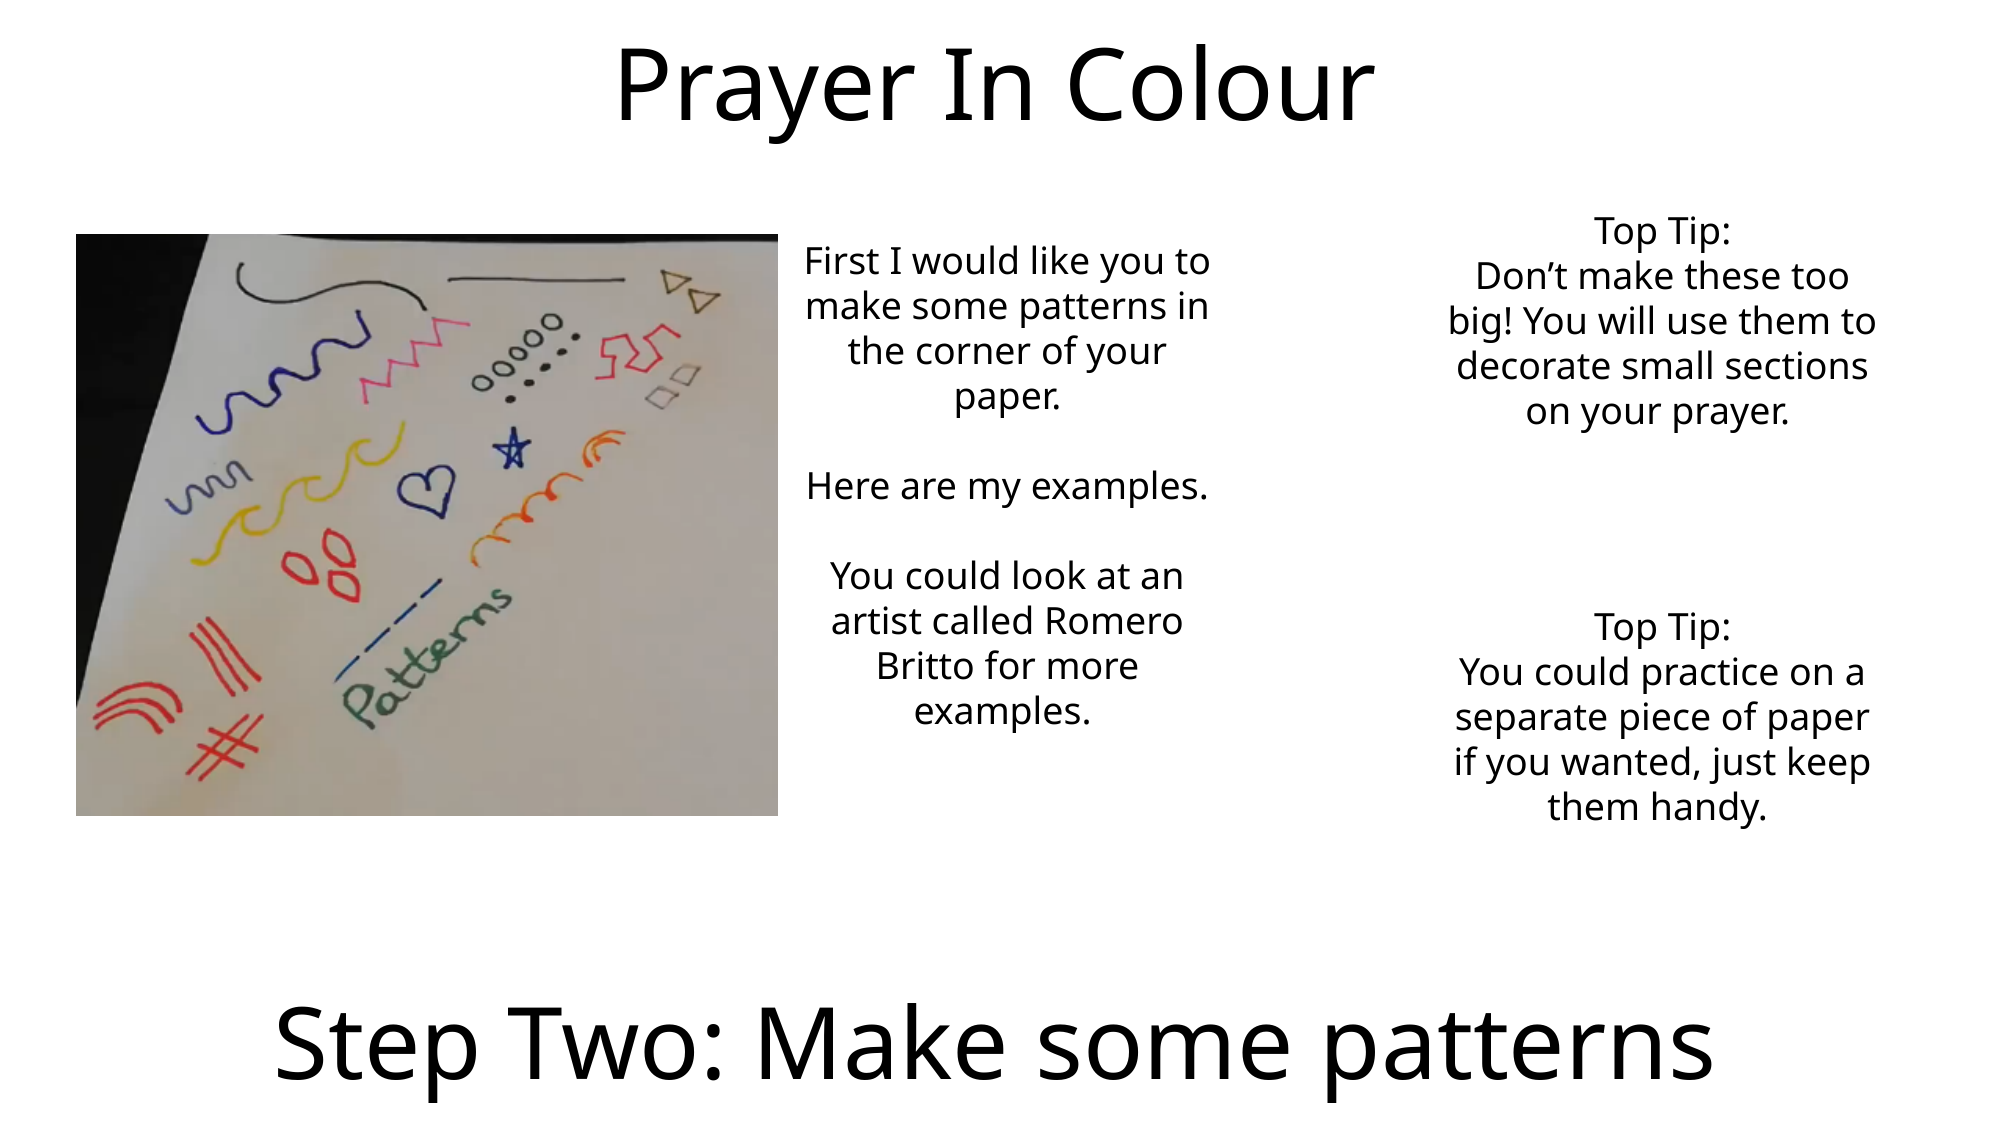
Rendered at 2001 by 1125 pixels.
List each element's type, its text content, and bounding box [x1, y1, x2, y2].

text_box First I would like you to make some patterns in the corner of your paper. Here are my examples. You could look at an artist called Romero Britto for more examples. [777, 229, 1238, 740]
picture [76, 234, 778, 816]
text_box Top Tip: Don’t make these too big! You will use them to decorate small sections on your prayer. [1432, 199, 1893, 440]
text_box Prayer In Colour Step Two: Make some patterns [16, 12, 1975, 1125]
text_box Top Tip: You could practice on a separate piece of paper if you wanted, just keep them handy. [1432, 595, 1893, 836]
